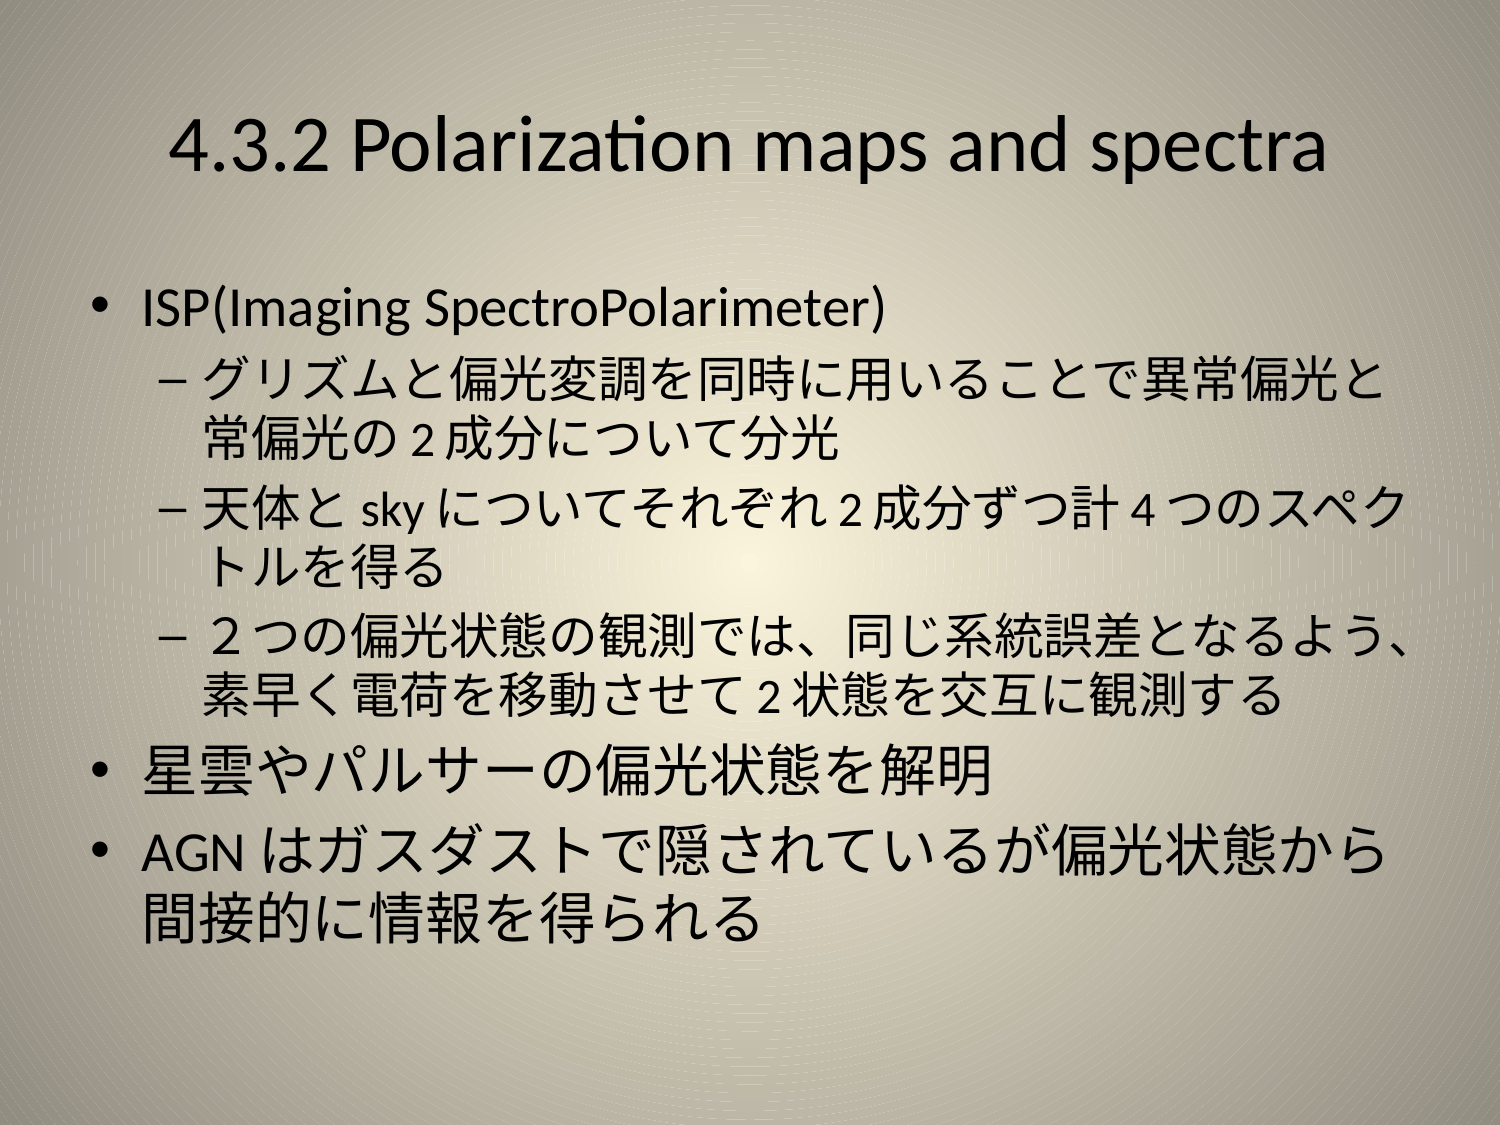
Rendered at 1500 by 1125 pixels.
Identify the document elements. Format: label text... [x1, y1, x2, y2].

list ISP(Imaging SpectroPolarimeter) グリズムと偏光変調を同時に用いることで異常偏光と常偏光の2成分について分光 天体とskyについてそれぞれ2成分ずつ計4つのスペクトルを得る ２つの偏光状態の観測では、同じ系統誤差となるよう、素早く電荷を移動させて2状態を交互に観測する 星雲やパルサーの偏光状態を解明 AGNはガスダストで隠されているが偏光状態から間接的に情報を得られる [75, 262, 1425, 1005]
title 4.3.2 Polarization maps and spectra [75, 45, 1425, 233]
